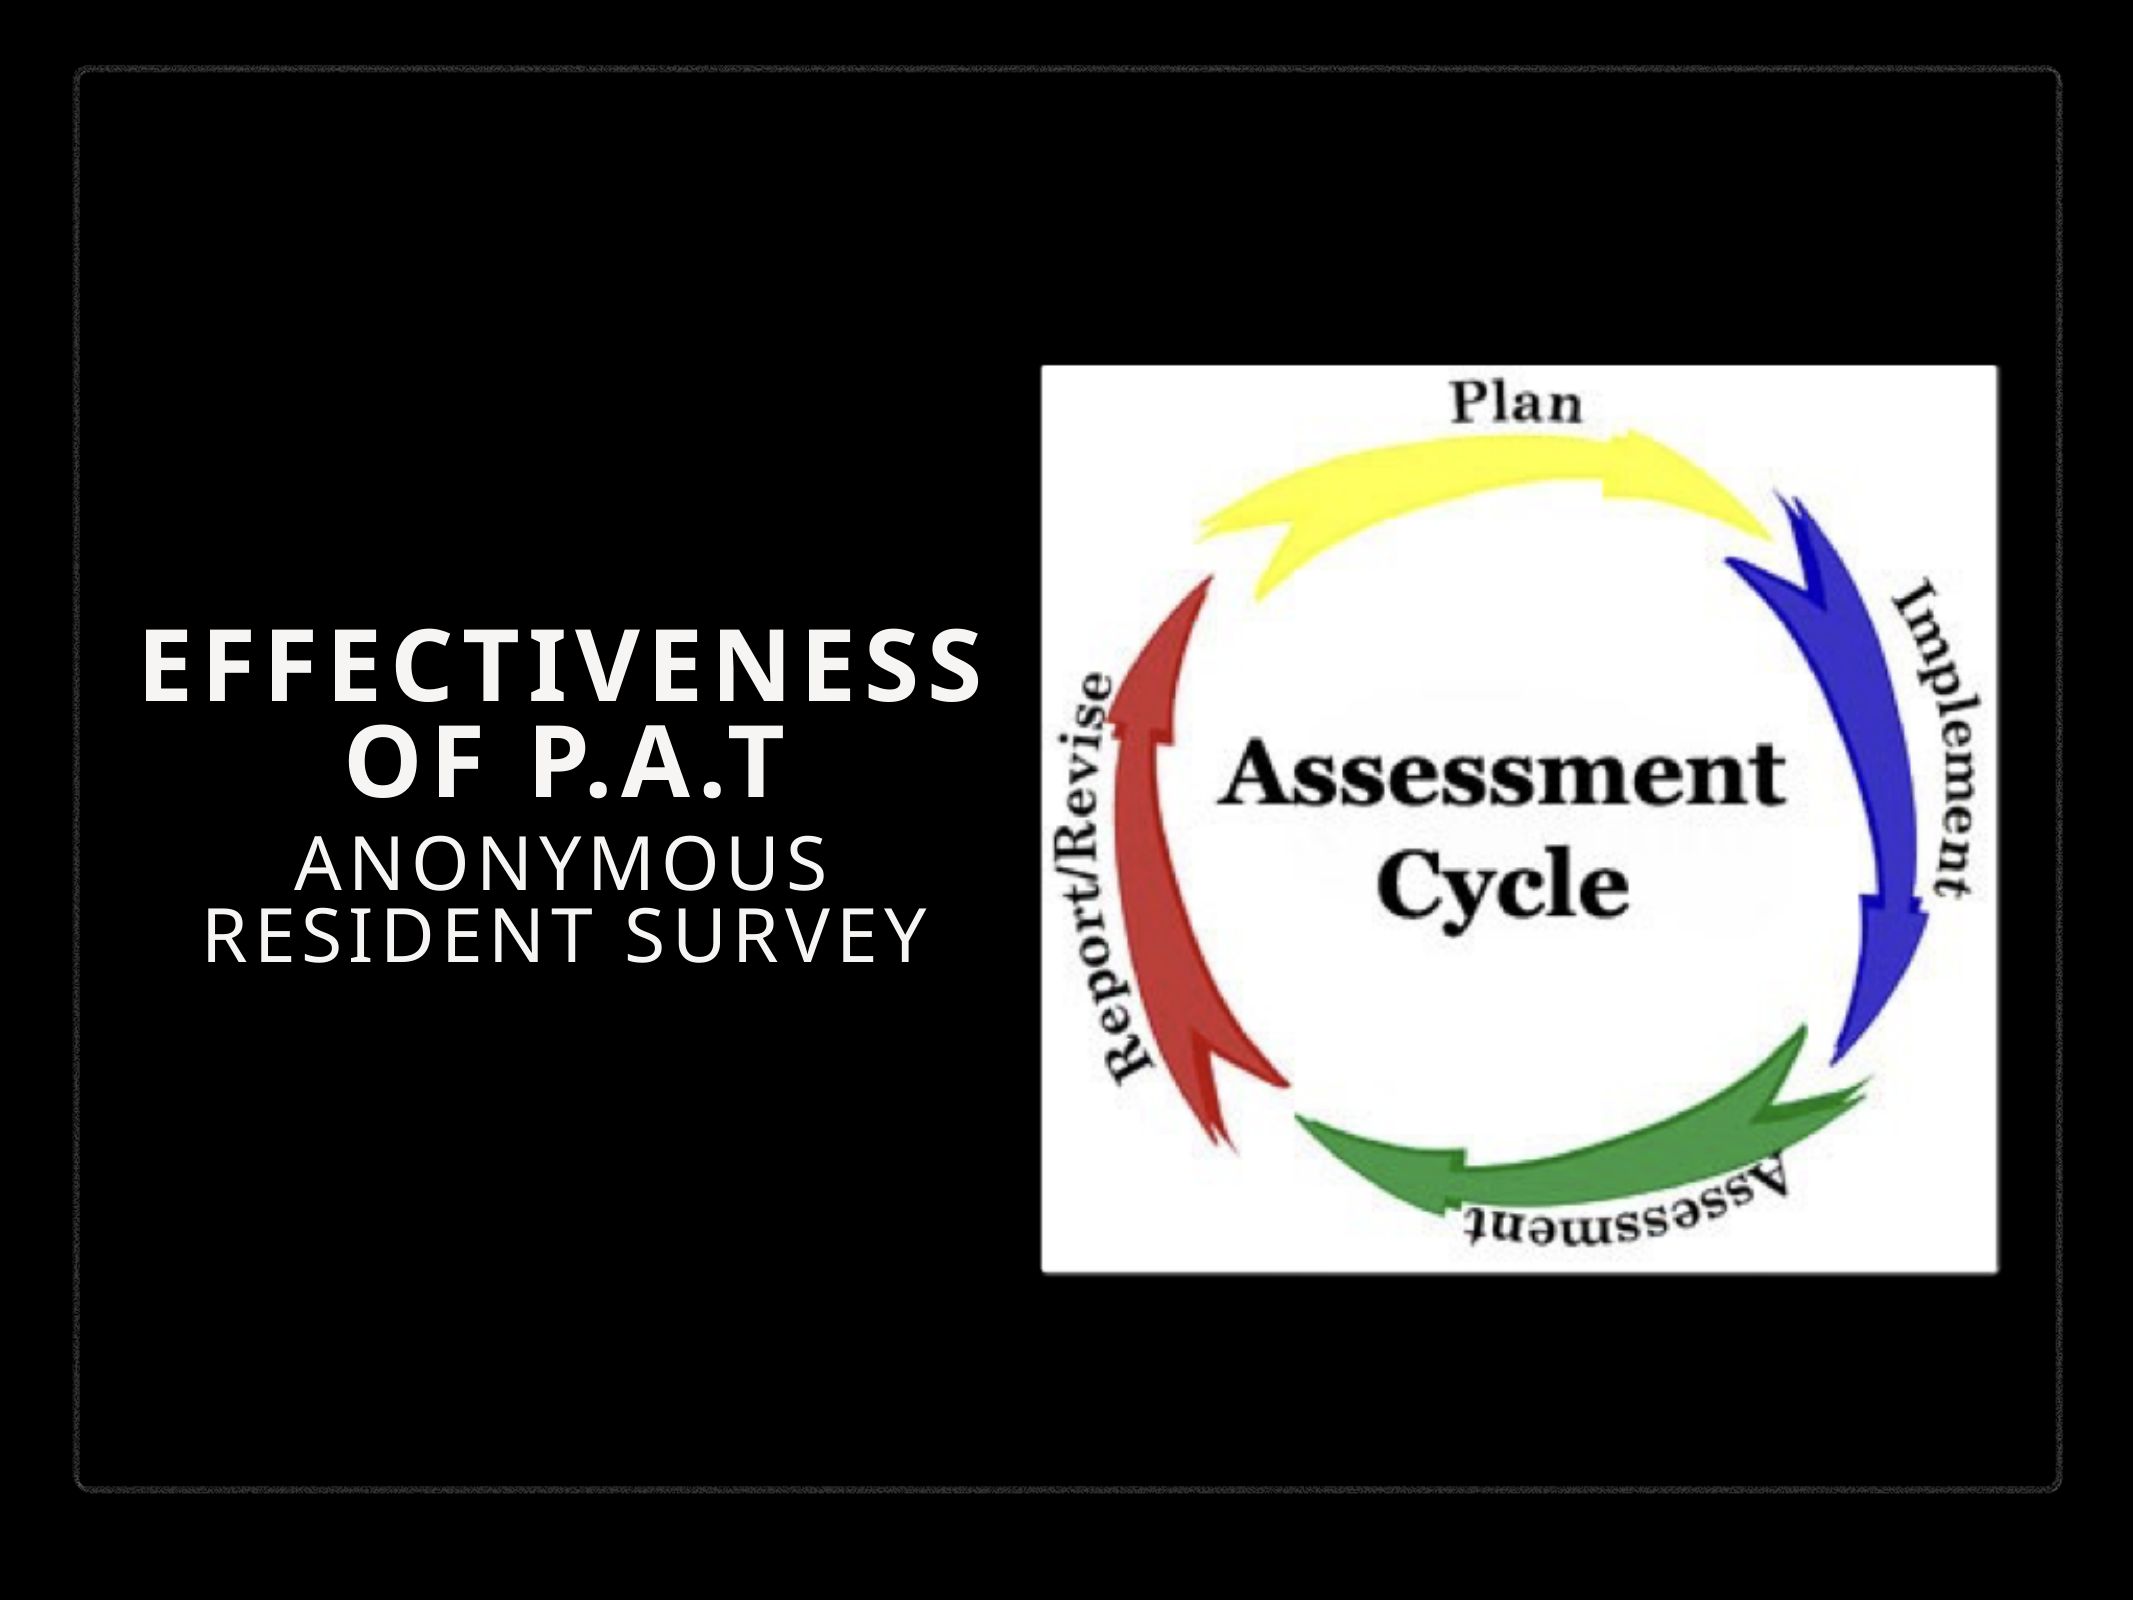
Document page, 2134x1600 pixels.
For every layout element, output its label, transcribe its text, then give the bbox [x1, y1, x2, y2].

list Anonymous Resident Survey [147, 824, 982, 1430]
picture [64, 58, 2069, 1498]
title Effectiveness of P.A.t [105, 151, 1024, 826]
